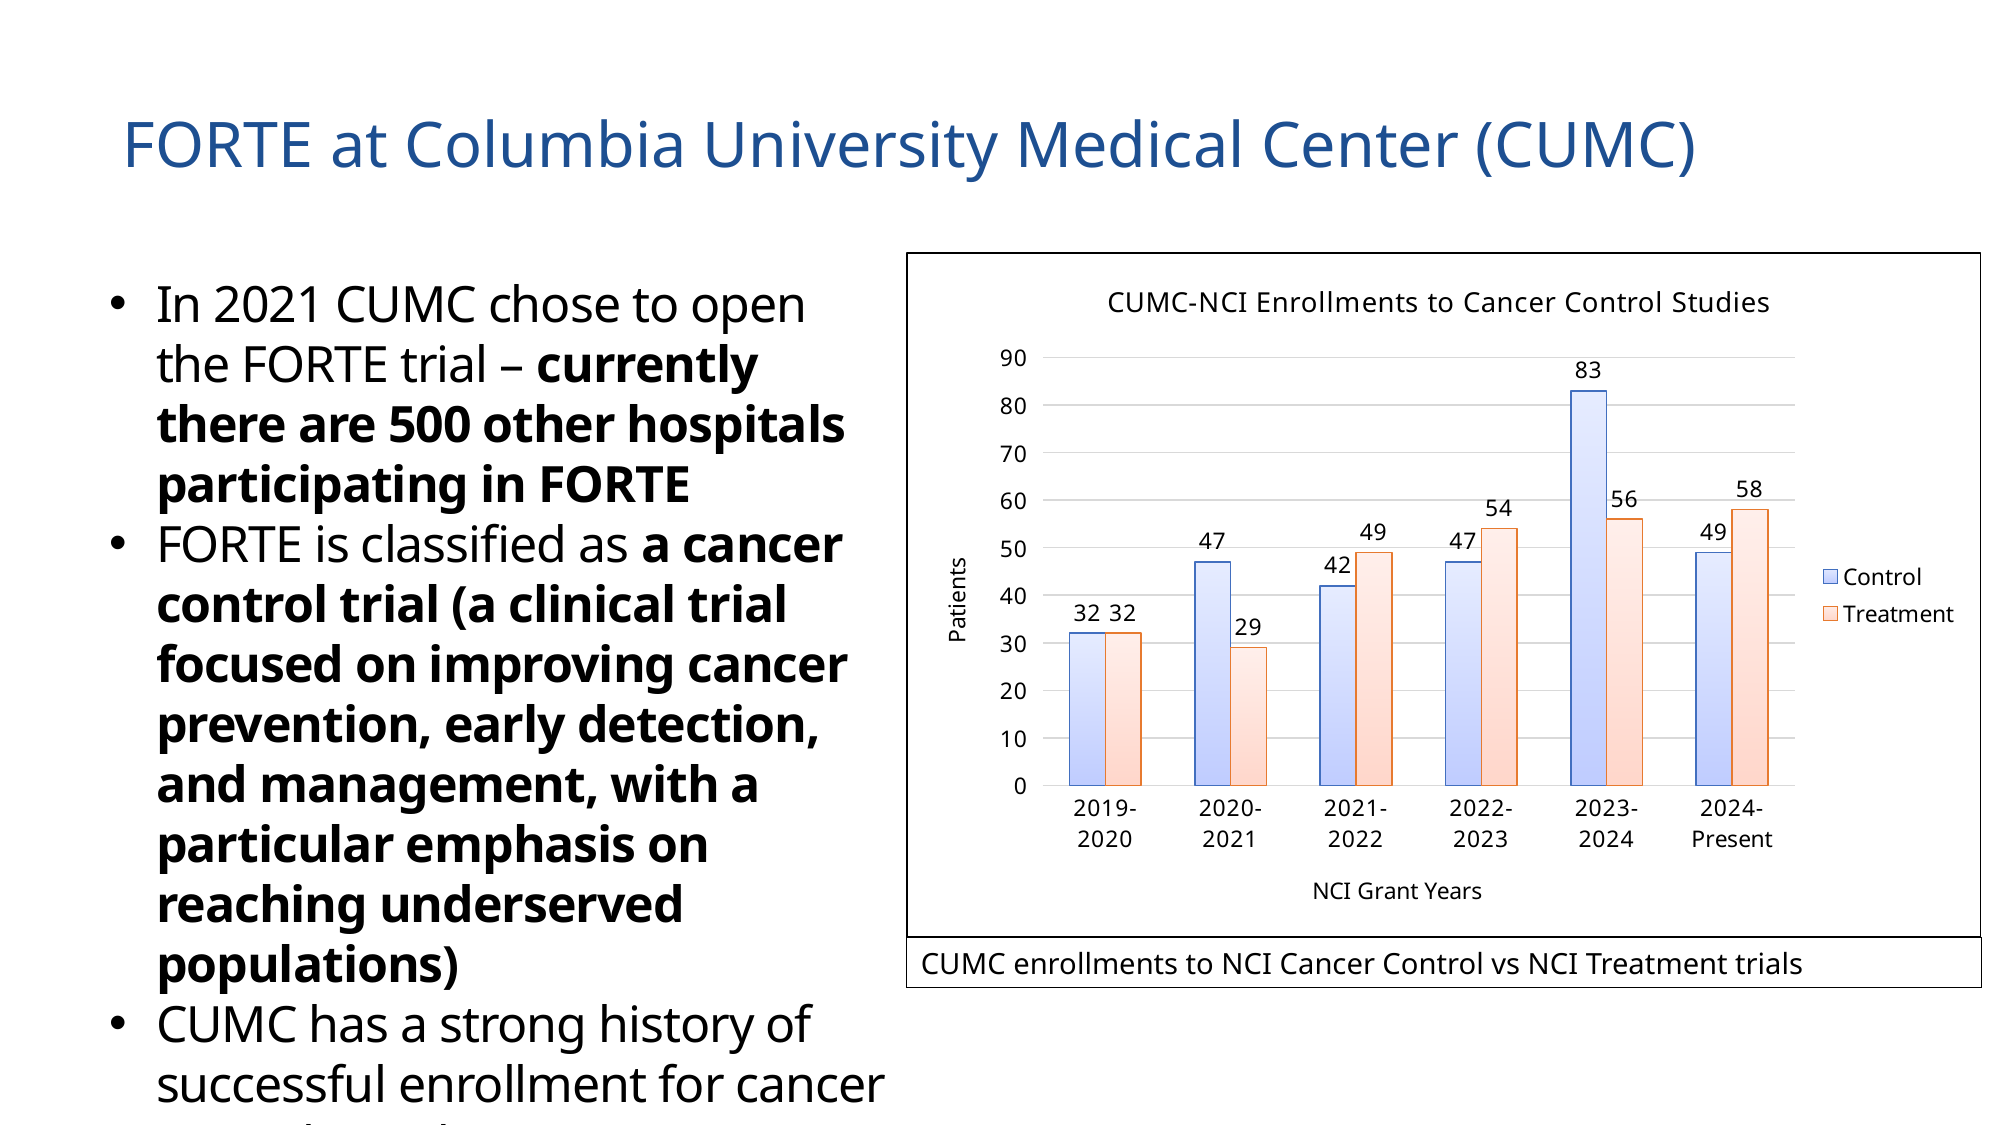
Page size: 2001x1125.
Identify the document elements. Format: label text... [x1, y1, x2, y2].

chart [905, 251, 1982, 939]
list In 2021 CUMC chose to open the FORTE trial – currently there are 500 other hospitals participating in FORTE FORTE is classified as a cancer control trial (a clinical trial focused on improving cancer prevention, early detection, and management, with a particular emphasis on reaching underserved populations) CUMC has a strong history of successful enrollment for cancer controls studies [94, 265, 900, 938]
title FORTE at Columbia University Medical Center (CUMC) [108, 69, 1833, 188]
text_box CUMC enrollments to NCI Cancer Control vs NCI Treatment trials [906, 944, 1982, 988]
